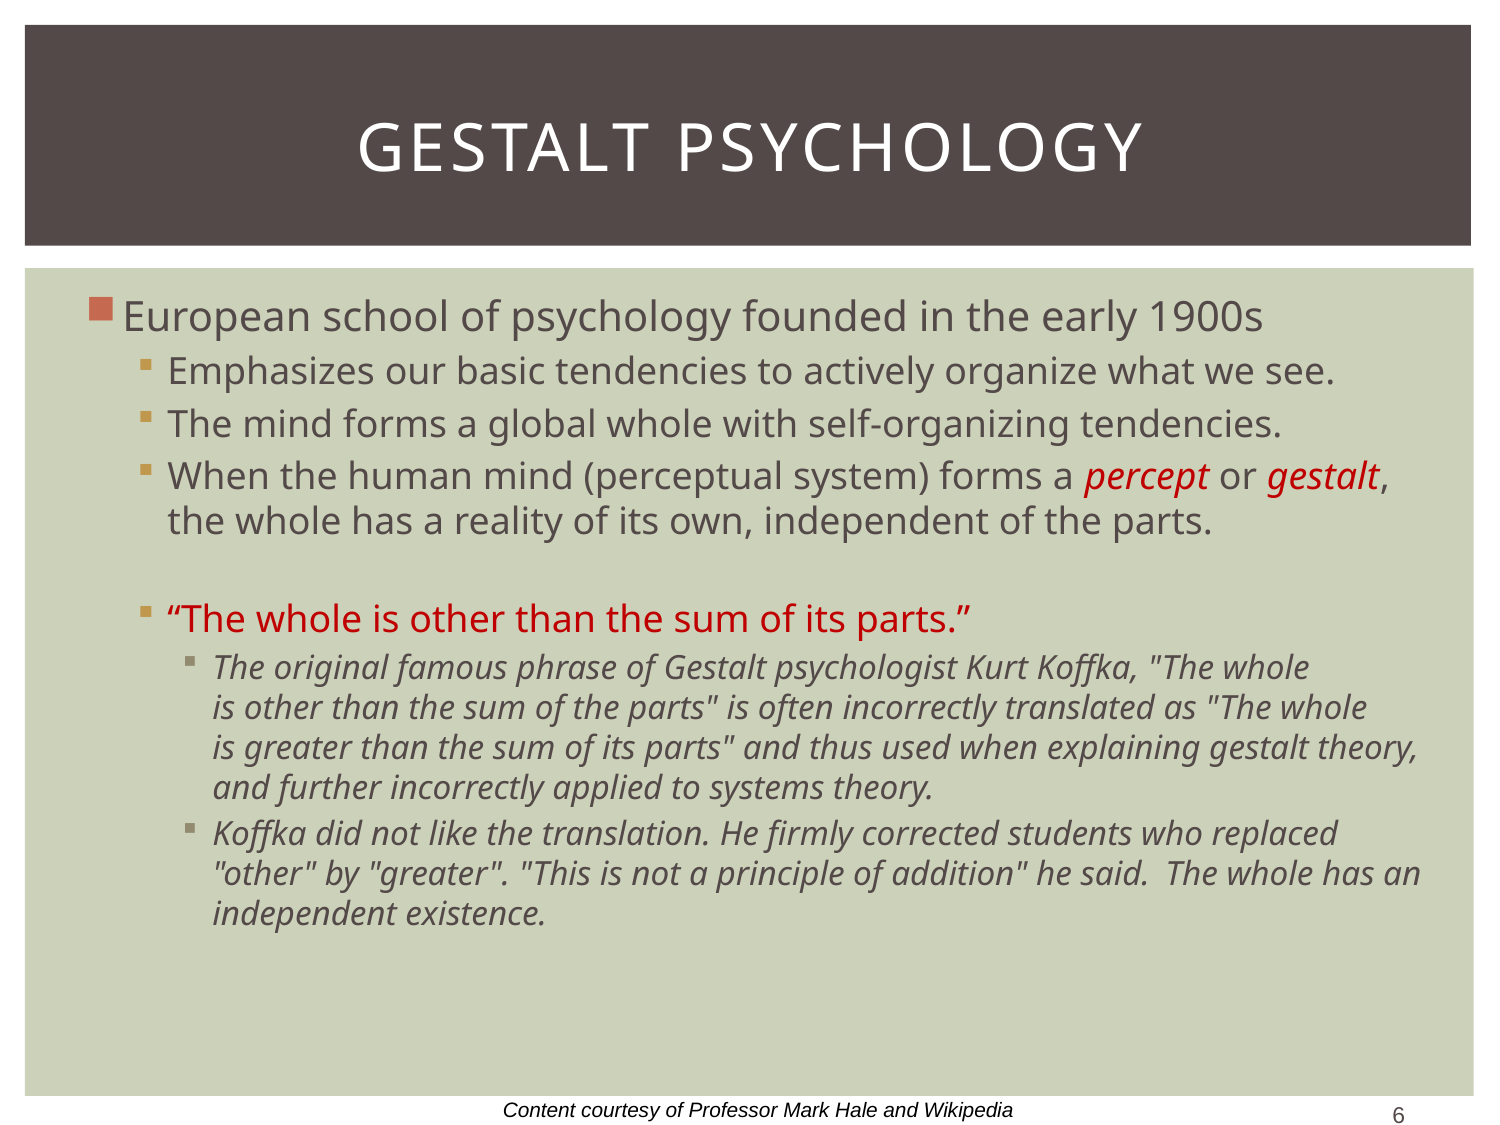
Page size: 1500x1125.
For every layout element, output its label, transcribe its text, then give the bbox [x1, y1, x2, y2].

title Gestalt Psychology [62, 58, 1438, 232]
text_box Content courtesy of Professor Mark Hale and Wikipedia [488, 1089, 1029, 1125]
slide_number 6 [1349, 1091, 1448, 1125]
list European school of psychology founded in the early 1900s Emphasizes our basic tendencies to actively organize what we see. The mind forms a global whole with self-organizing tendencies. When the human mind (perceptual system) forms a percept or gestalt, the whole has a reality of its own, independent of the parts. “The whole is other than the sum of its parts.” The original famous phrase of Gestalt psychologist Kurt Koffka, "The whole is other than the sum of the parts" is often incorrectly translated as "The whole is greater than the sum of its parts" and thus used when explaining gestalt theory, and further incorrectly applied to systems theory. Koffka did not like the translation. He firmly corrected students who replaced "other" by "greater". "This is not a principle of addition" he said. The whole has an independent existence. [62, 281, 1442, 1005]
